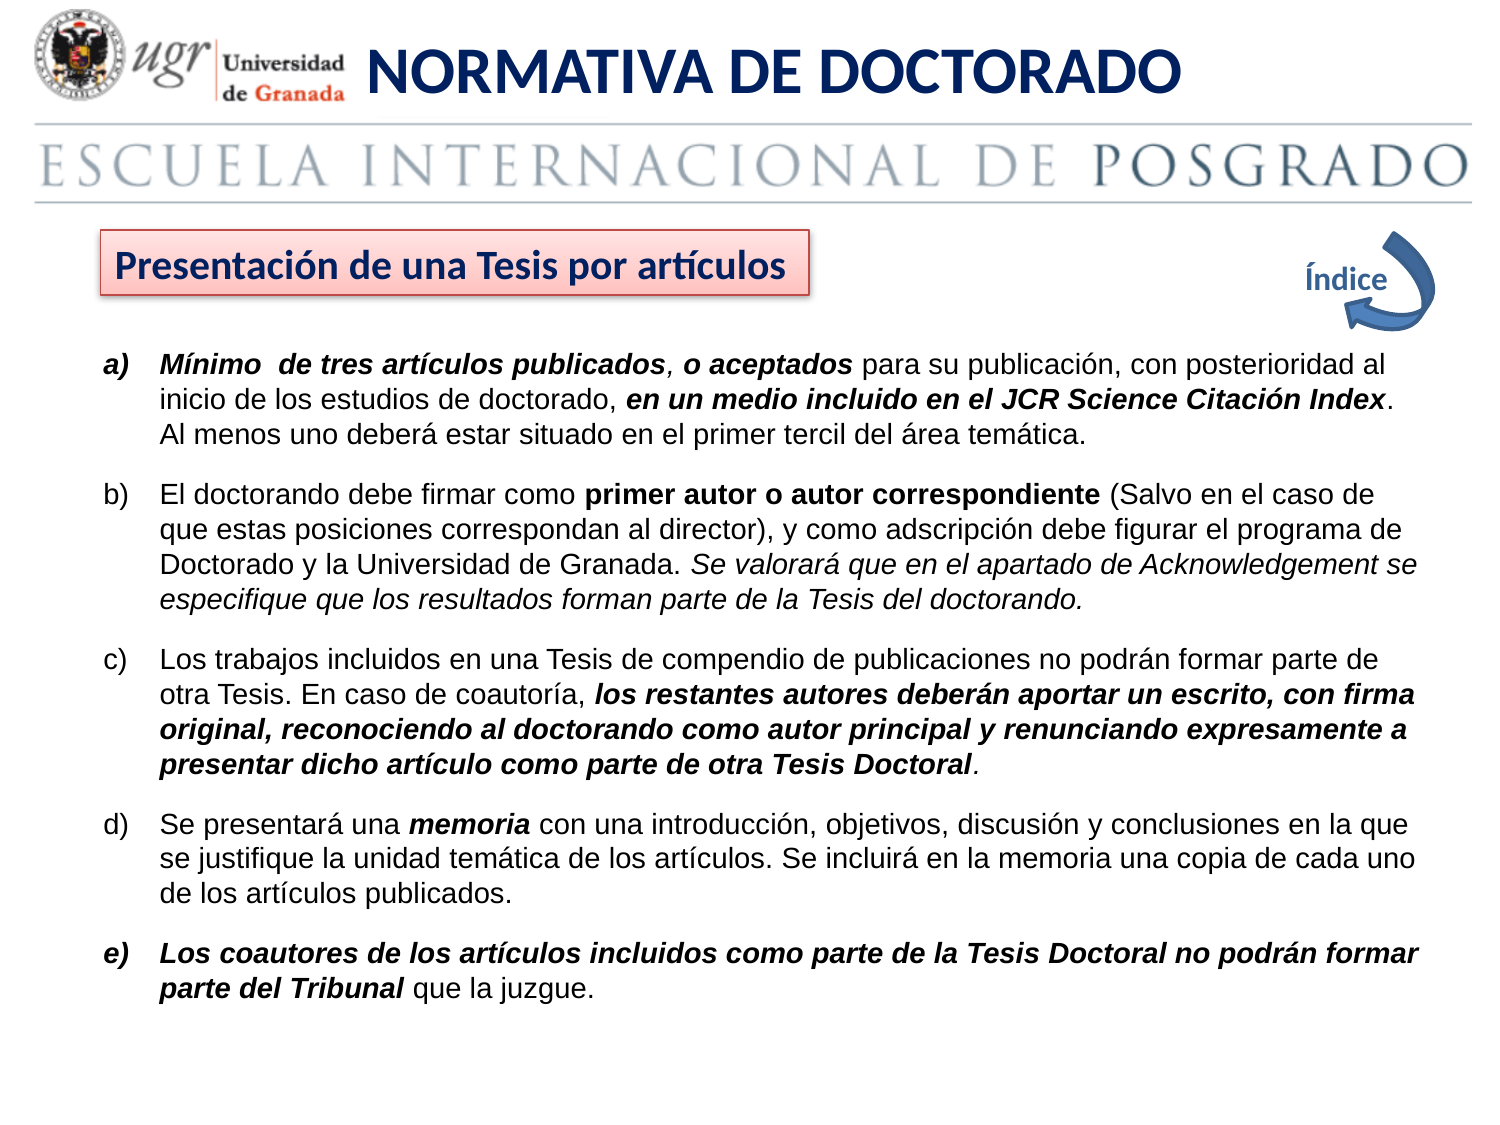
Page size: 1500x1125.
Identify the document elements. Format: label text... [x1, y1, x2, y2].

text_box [1304, 243, 1428, 347]
text_box Mínimo de tres artículos publicados, o aceptados para su publicación, con posterioridad al inicio de los estudios de doctorado, en un medio incluido en el JCR Science Citación Index. Al menos uno deberá estar situado en el primer tercil del área temática. El doctorando debe firmar como primer autor o autor correspondiente (Salvo en el caso de que estas posiciones correspondan al director), y como adscripción debe figurar el programa de Doctorado y la Universidad de Granada. Se valorará que en el apartado de Acknowledgement se especifique que los resultados forman parte de la Tesis del doctorando. Los trabajos incluidos en una Tesis de compendio de publicaciones no podrán formar parte de otra Tesis. En caso de coautoría, los restantes autores deberán aportar un escrito, con firma original, reconociendo al doctorando como autor principal y renunciando expresamente a presentar dicho artículo como parte de otra Tesis Doctoral. Se presentará una memoria con una introducción, objetivos, discusión y conclusiones en la que se justifique la unidad temática de los artículos. Se incluirá en la memoria una copia de cada uno de los artículos publicados. Los coautores de los artículos incluidos como parte de la Tesis Doctoral no podrán formar parte del Tribunal que la juzgue. [88, 338, 1436, 1013]
text_box Presentación de una Tesis por artículos [100, 229, 810, 296]
picture [0, 0, 1500, 214]
